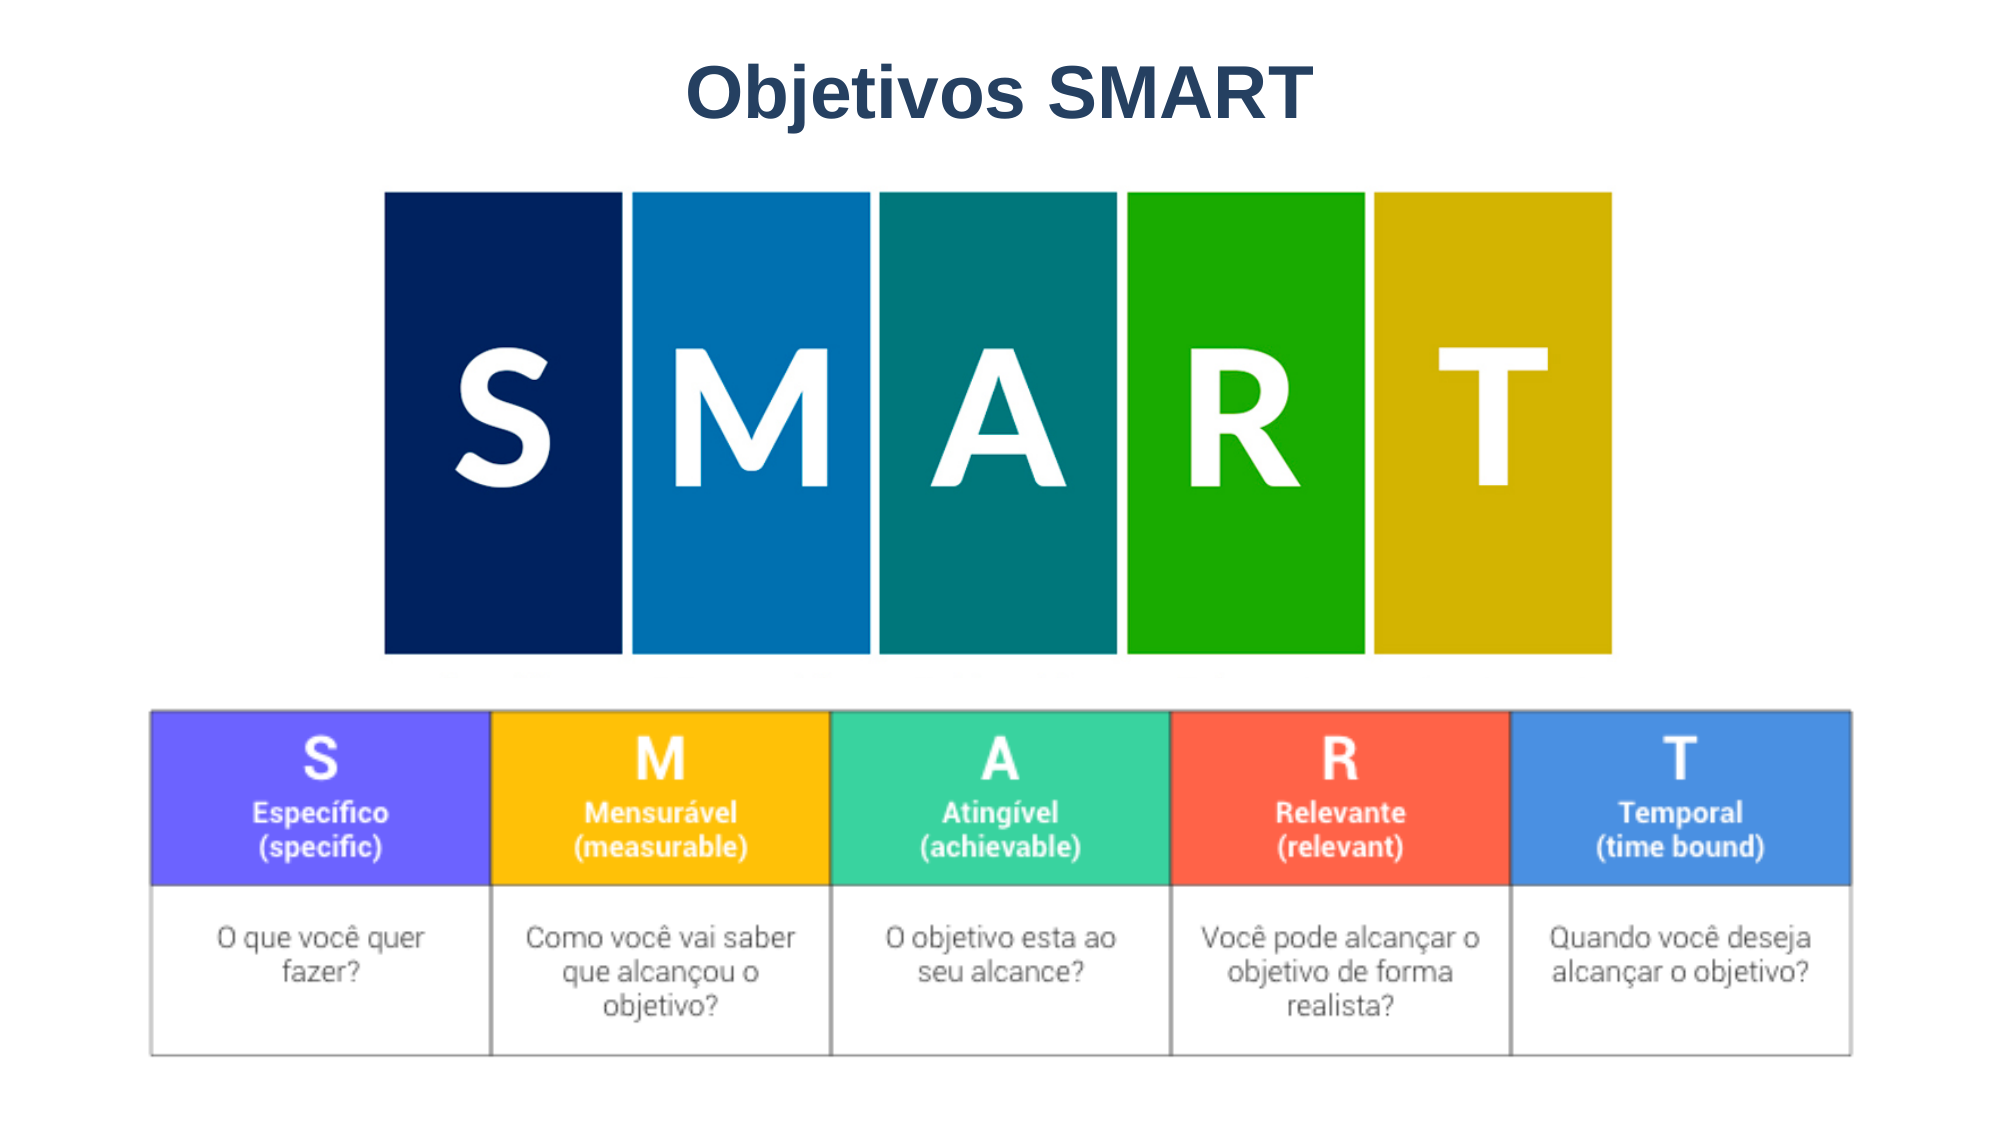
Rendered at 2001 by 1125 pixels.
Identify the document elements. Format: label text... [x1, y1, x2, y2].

picture [120, 139, 1882, 1089]
text_box Objetivos SMART [188, 36, 1812, 141]
